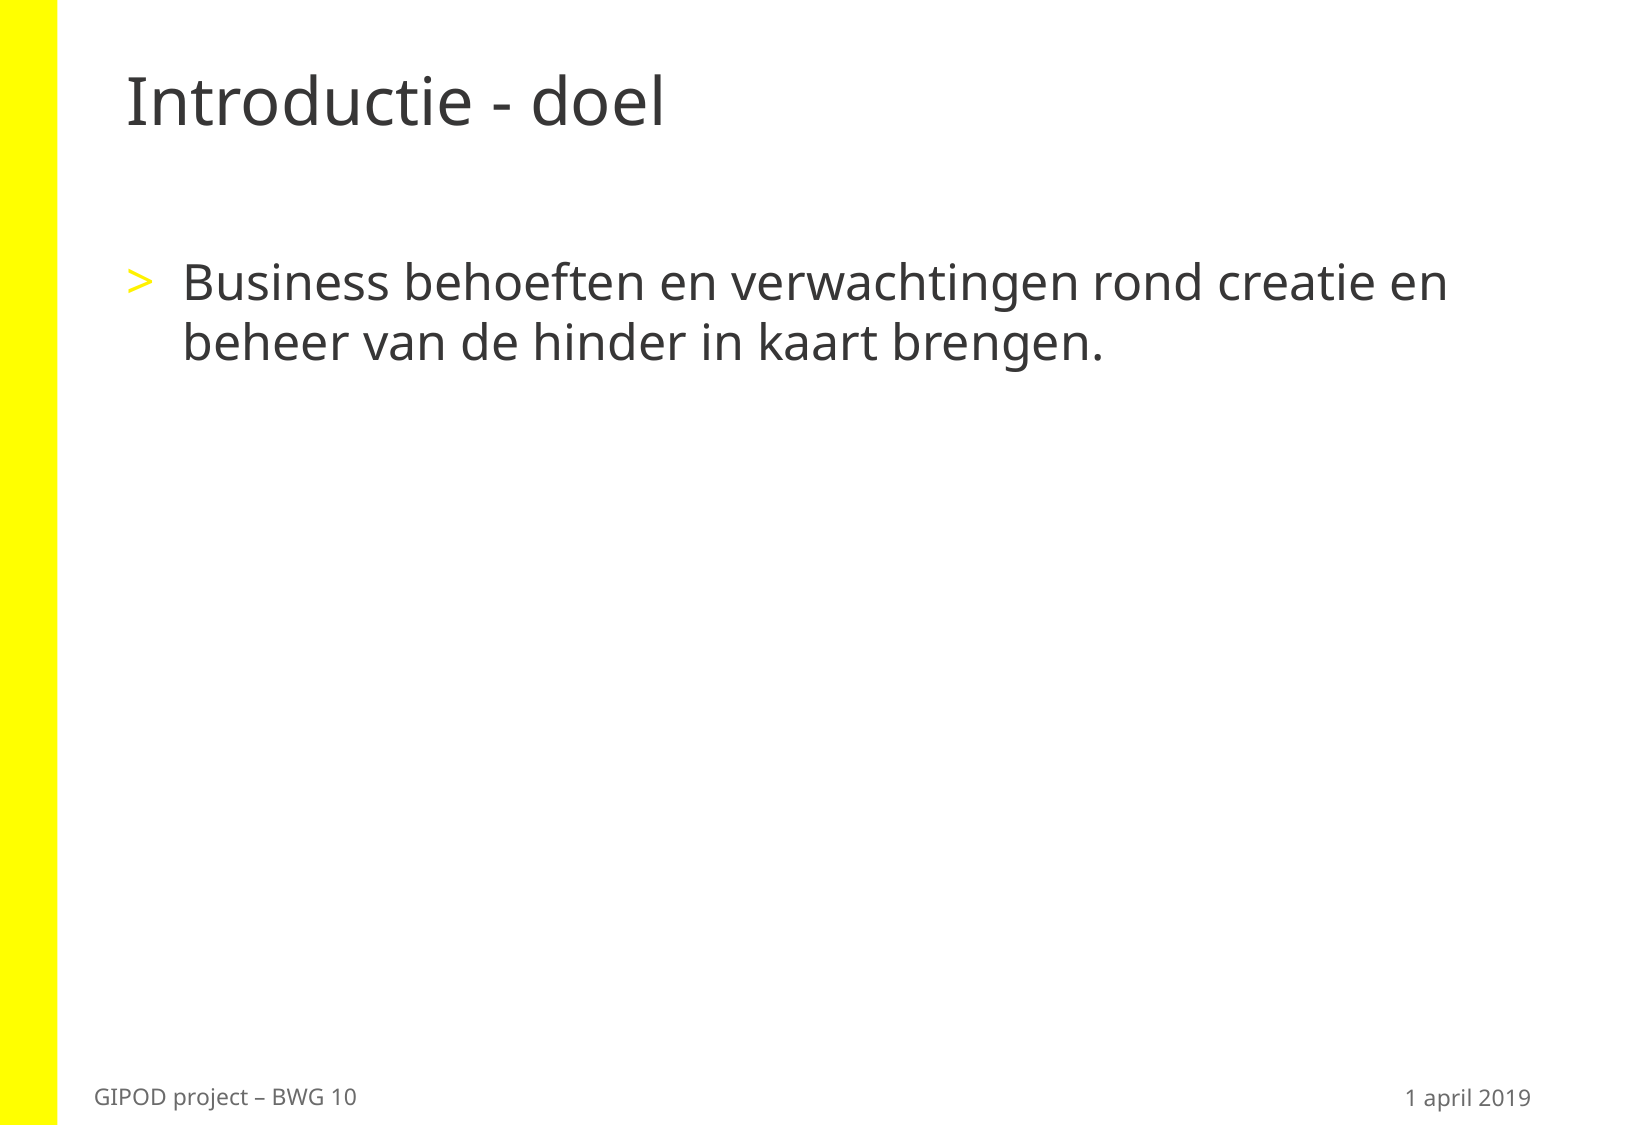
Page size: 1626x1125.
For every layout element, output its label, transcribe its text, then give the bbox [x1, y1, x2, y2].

list Business behoeften en verwachtingen rond creatie en beheer van de hinder in kaart brengen. [111, 243, 1514, 1063]
footer GIPOD project – BWG 10 [78, 1083, 1077, 1113]
title Introductie - doel [111, 59, 1514, 222]
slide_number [1076, 1083, 1547, 1112]
